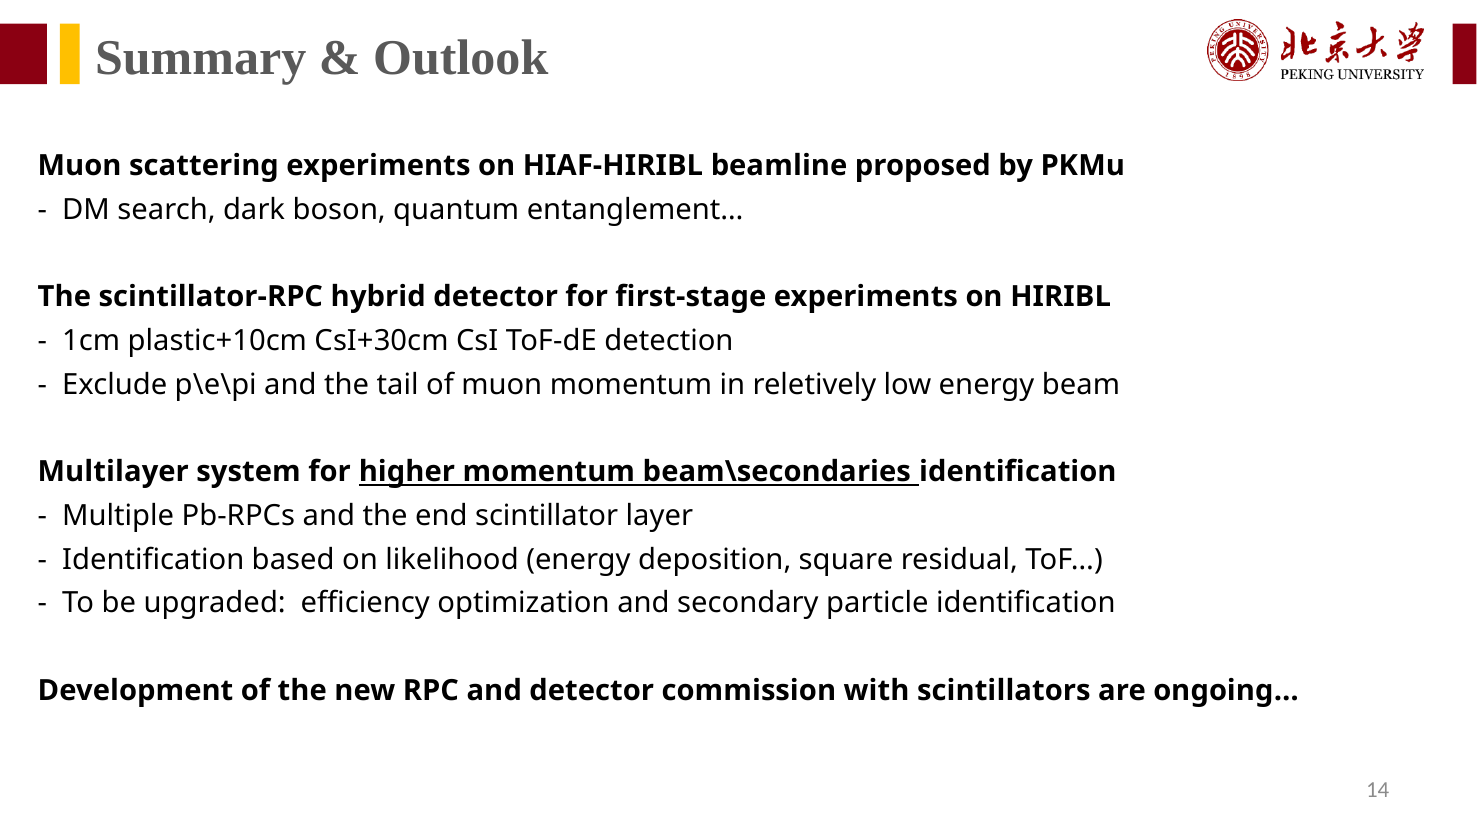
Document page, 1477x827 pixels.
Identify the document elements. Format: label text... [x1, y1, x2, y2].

picture [1207, 19, 1424, 81]
text_box Summary & Outlook [95, 24, 954, 85]
text_box Muon scattering experiments on HIAF-HIRIBL beamline proposed by PKMu - DM search, dark boson, quantum entanglement… The scintillator-RPC hybrid detector for first-stage experiments on HIRIBL - 1cm plastic+10cm CsI+30cm CsI ToF-dE detection - Exclude p\e\pi and the tail of muon momentum in reletively low energy beam Multilayer system for higher momentum beam\secondaries identification - Multiple Pb-RPCs and the end scintillator layer - Identification based on likelihood (energy deposition, square residual, ToF…) - To be upgraded: efficiency optimization and secondary particle identification Development of the new RPC and detector commission with scintillators are ongoing… [23, 130, 1477, 714]
text_box [58, 22, 82, 86]
slide_number 14 [1058, 766, 1403, 811]
text_box [1450, 22, 1477, 86]
text_box [0, 22, 49, 86]
